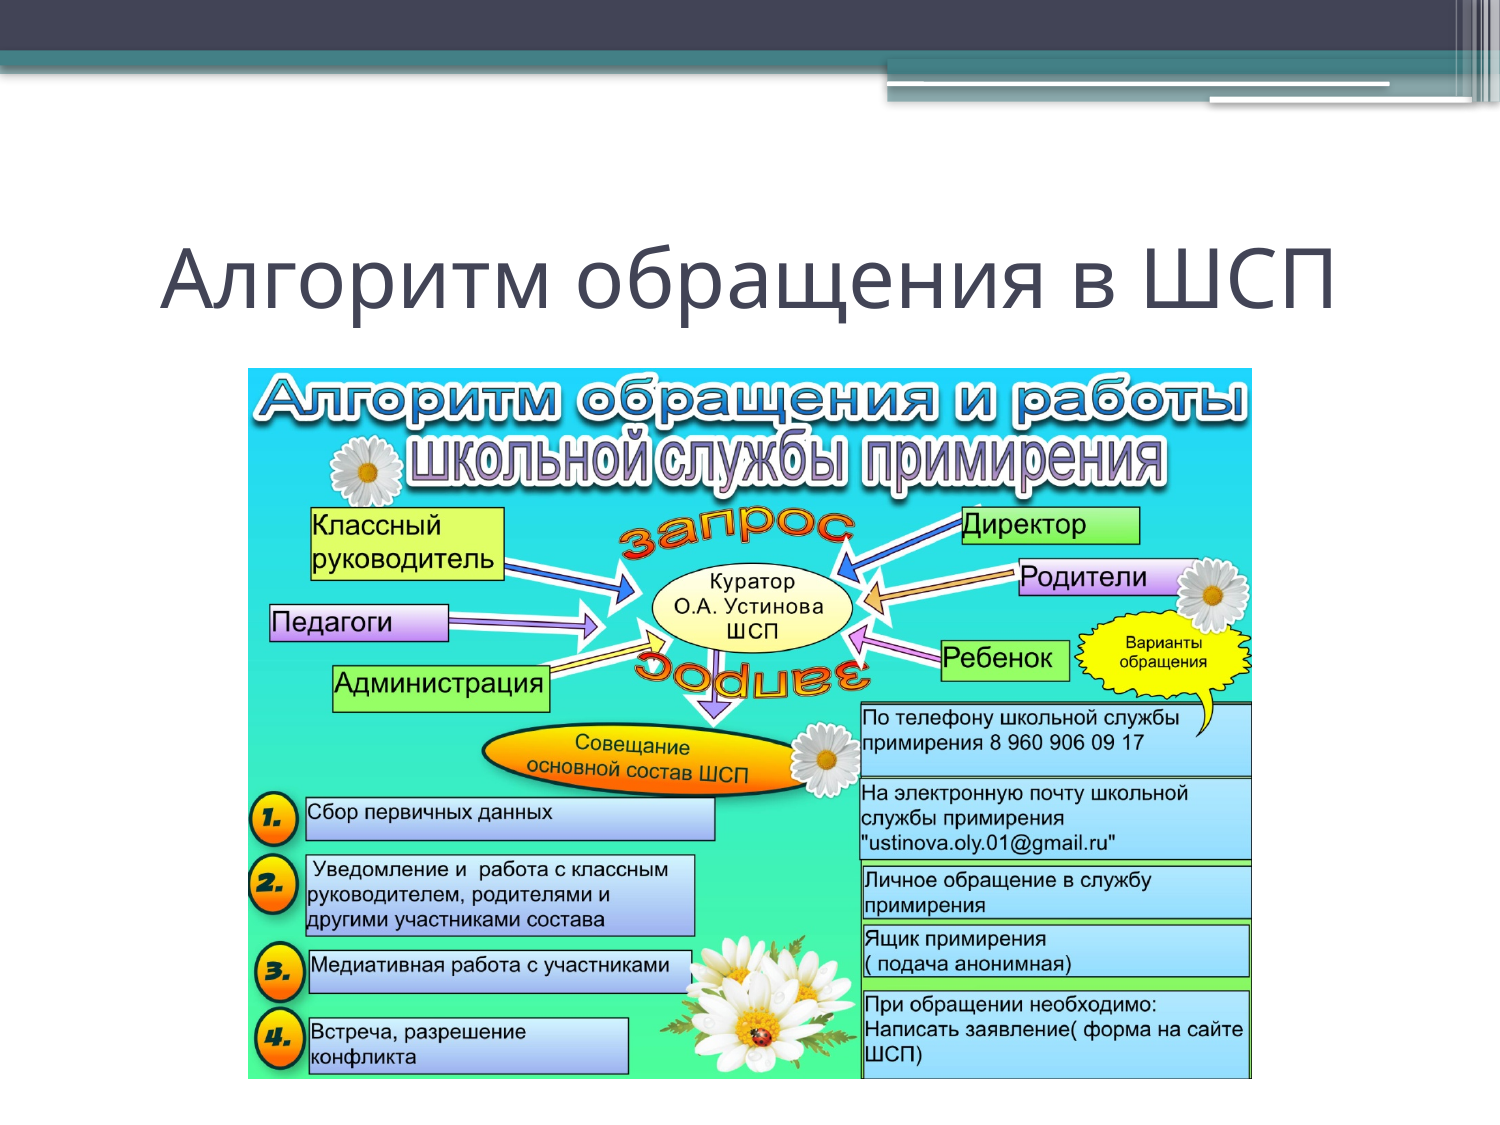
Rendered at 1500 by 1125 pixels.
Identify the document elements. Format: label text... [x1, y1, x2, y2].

title Алгоритм обращения в ШСП [75, 187, 1425, 363]
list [247, 368, 1252, 1079]
